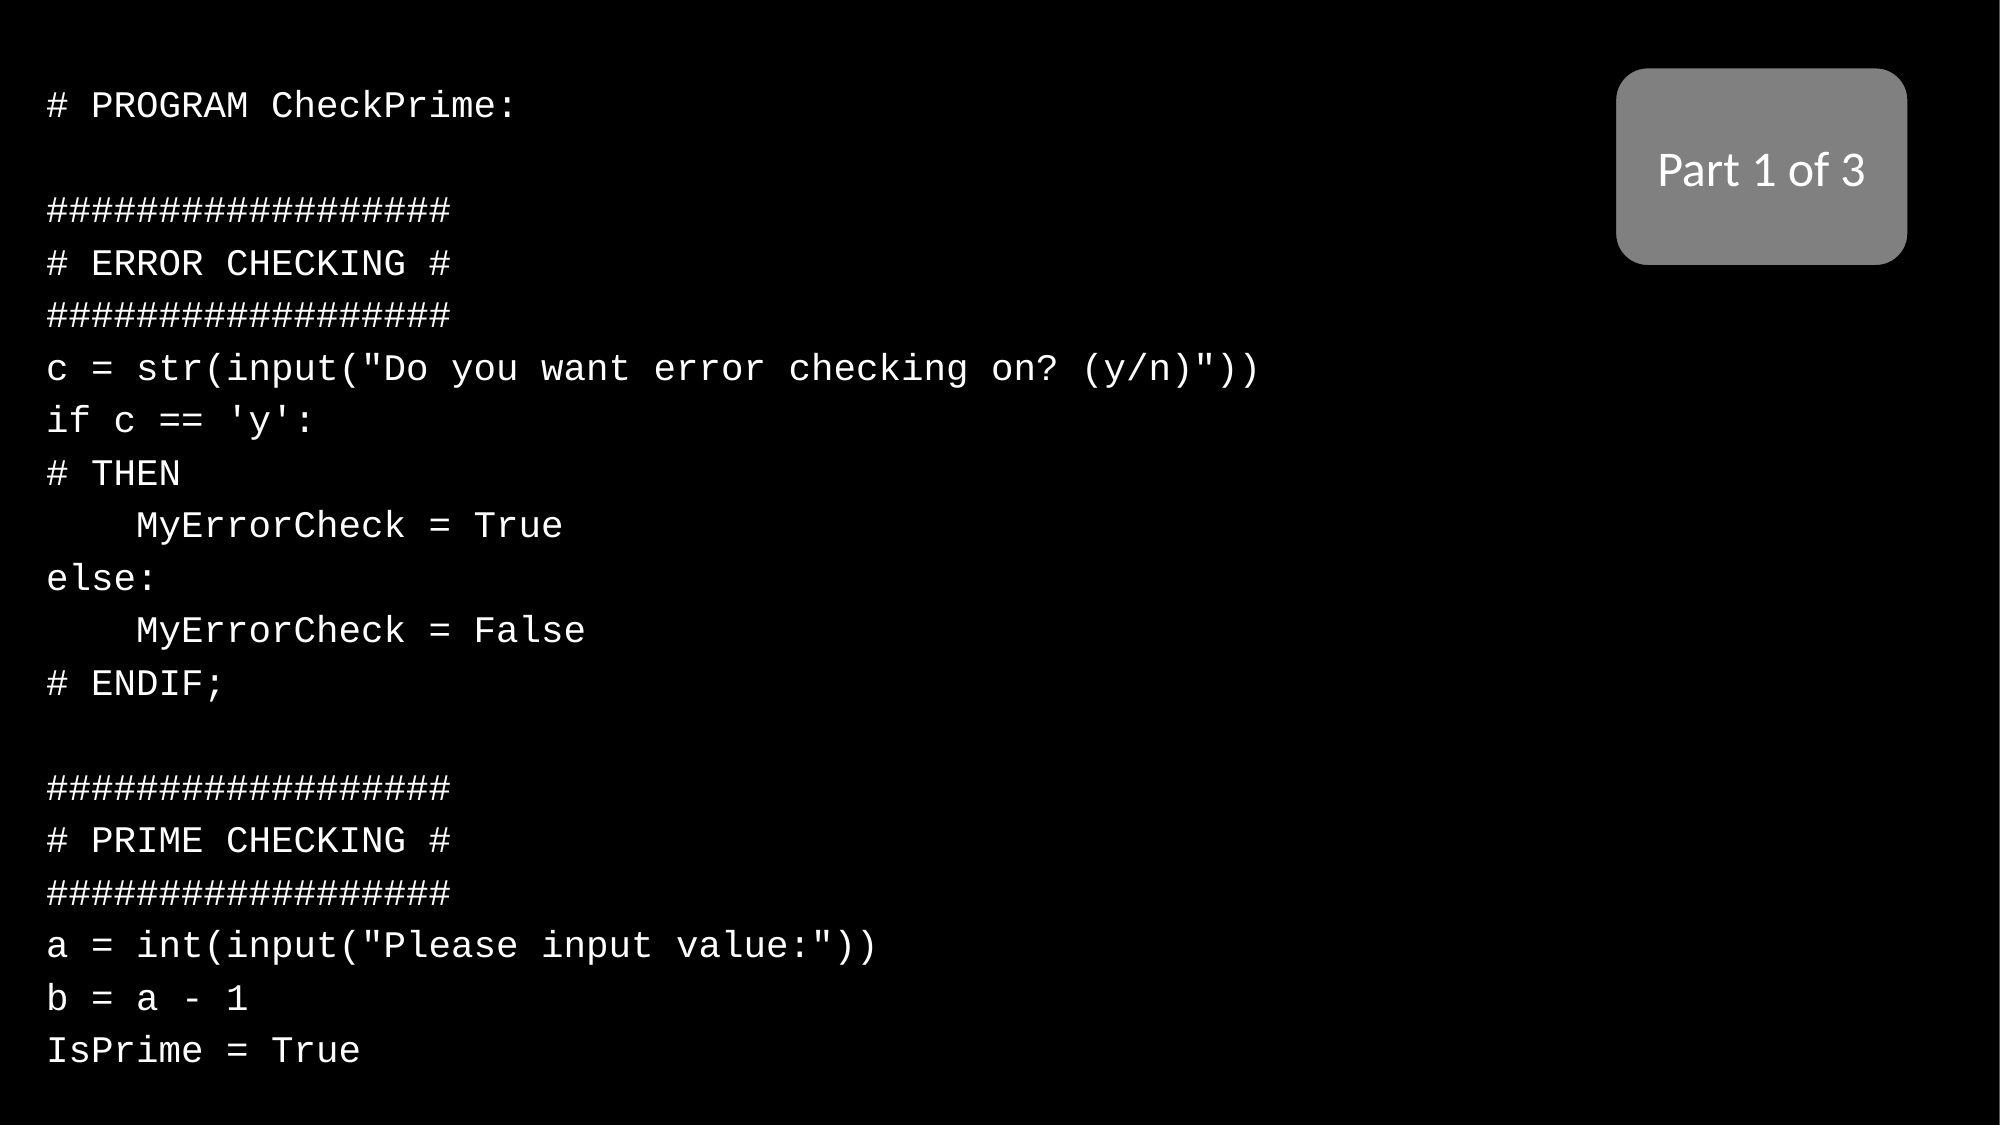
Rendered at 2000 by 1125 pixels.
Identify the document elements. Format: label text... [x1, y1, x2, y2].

text_box Part 1 of 3 [1611, 64, 1912, 270]
list # PROGRAM CheckPrime: ################## # ERROR CHECKING # ################## c = str(input("Do you want error checking on? (y/n)")) if c == 'y': # THEN MyErrorCheck = True else: MyErrorCheck = False # ENDIF; ################## # PRIME CHECKING # ################## a = int(input("Please input value:")) b = a - 1 IsPrime = True [31, 72, 1831, 1035]
